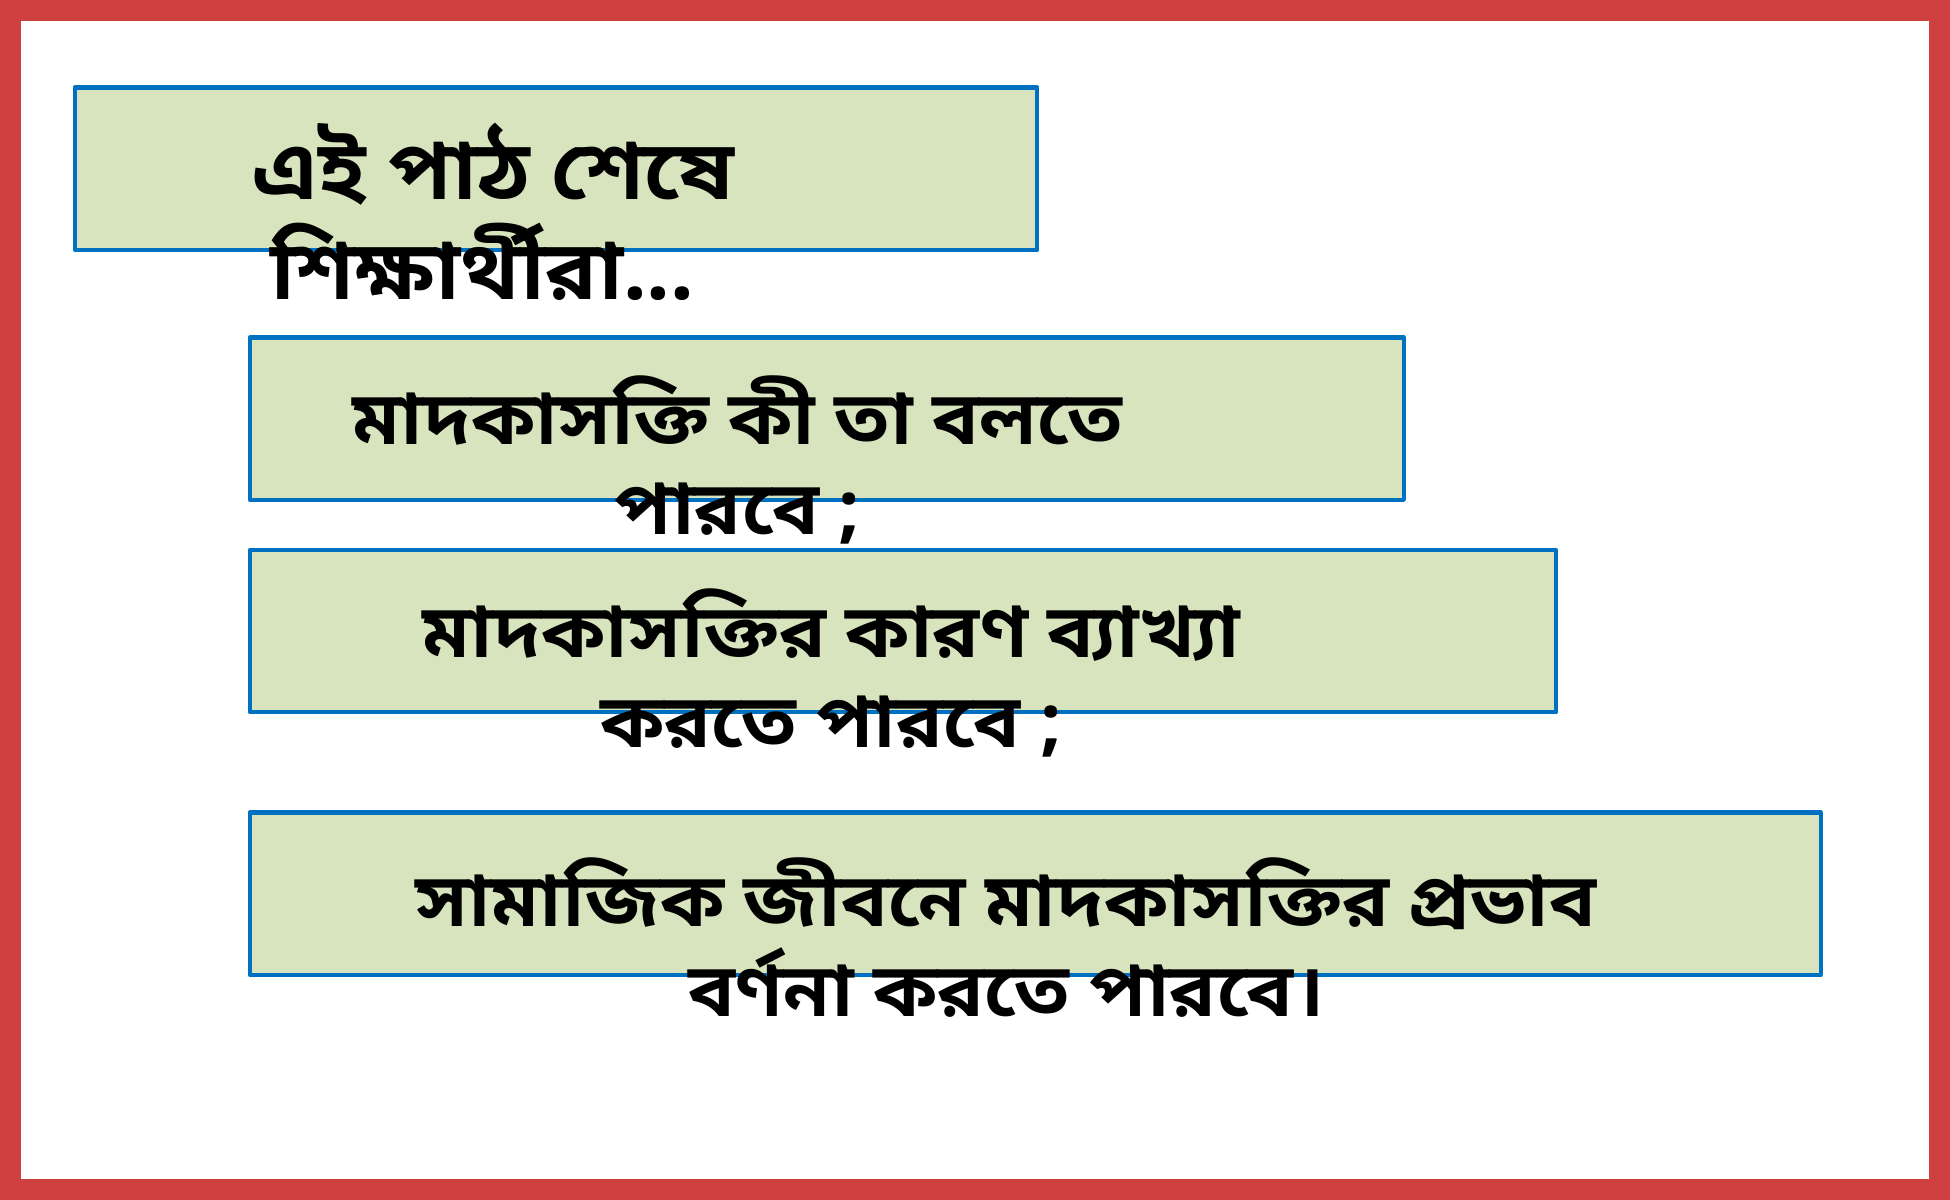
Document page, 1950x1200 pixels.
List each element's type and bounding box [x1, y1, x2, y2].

text_box [74, 87, 1038, 251]
text_box [0, 0, 1950, 1200]
text_box [249, 549, 1557, 713]
text_box [249, 812, 1821, 976]
text_box [249, 337, 1405, 501]
